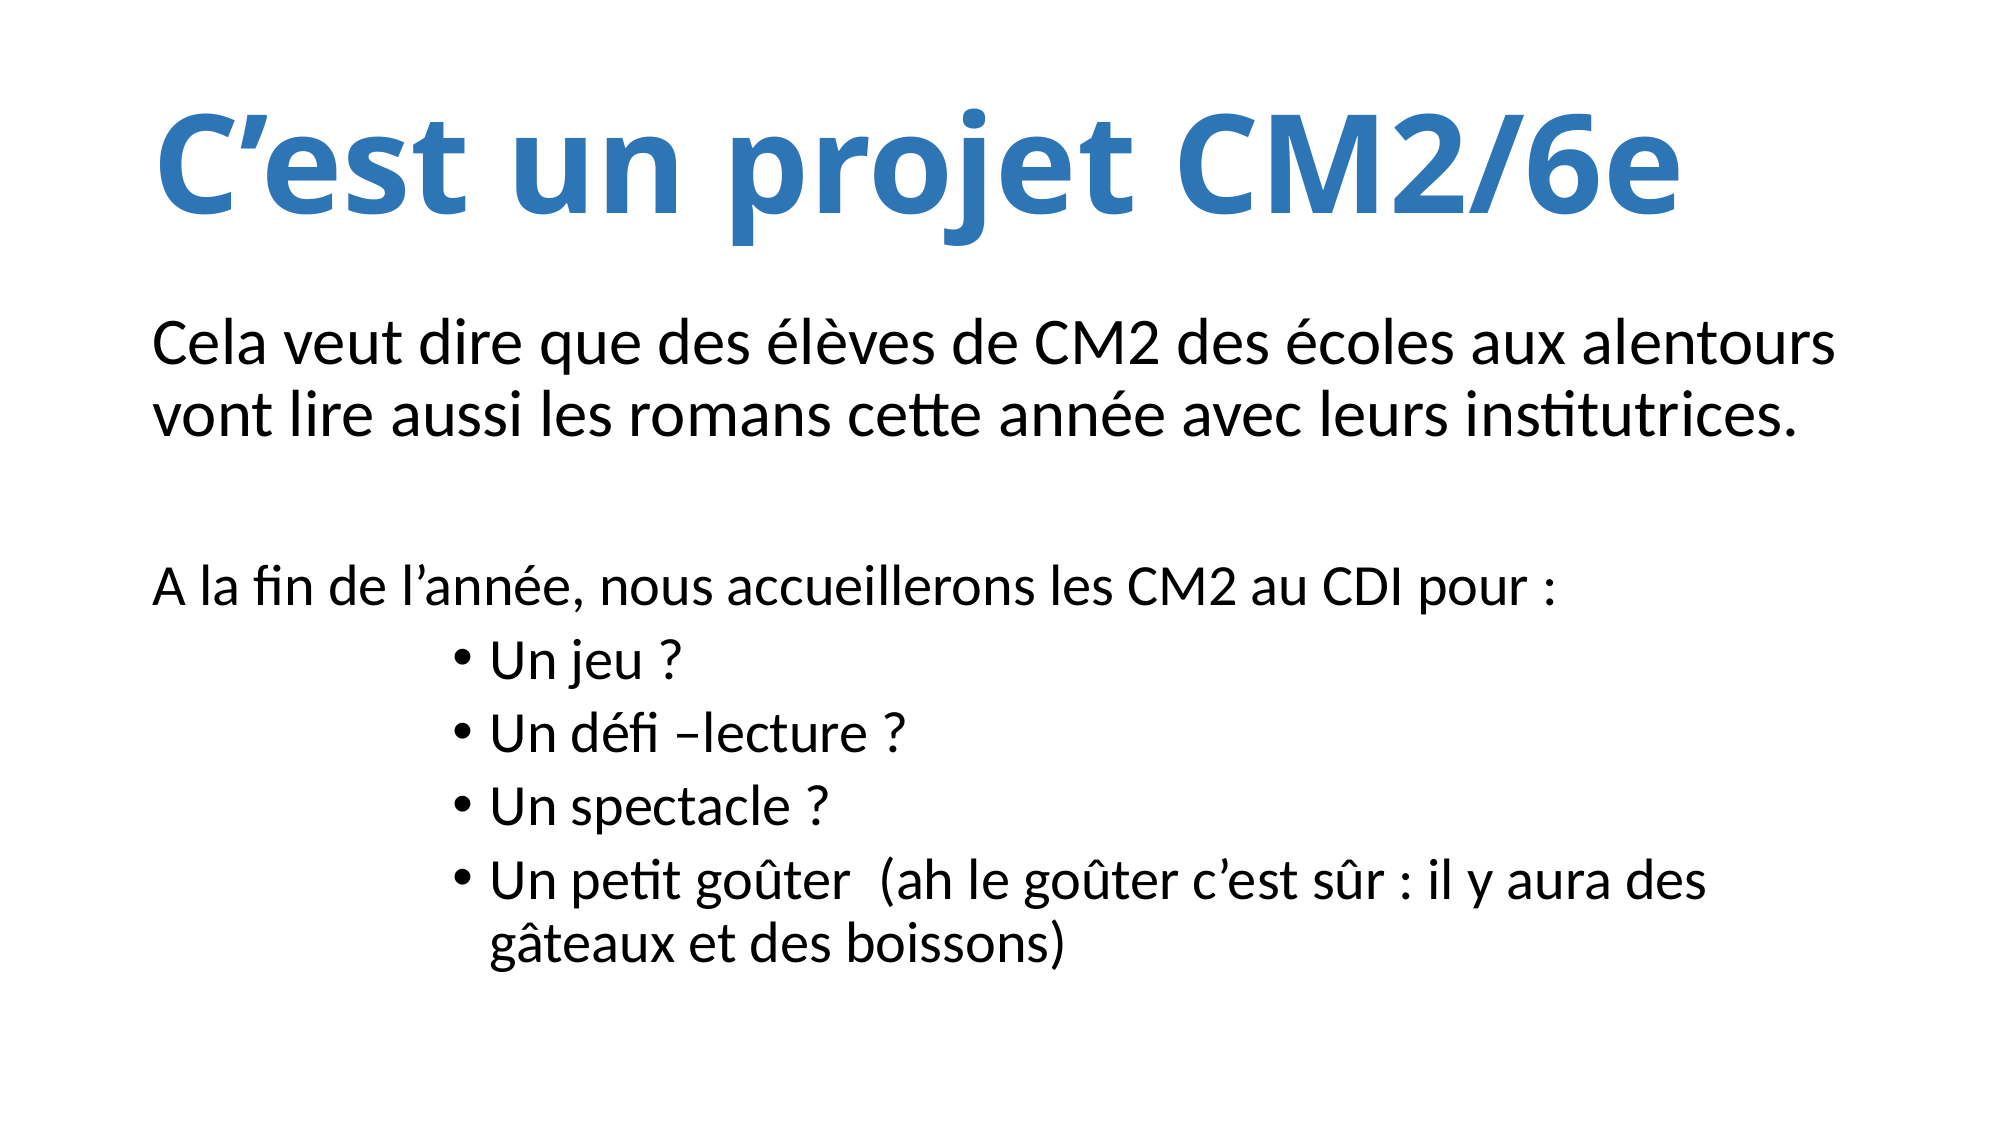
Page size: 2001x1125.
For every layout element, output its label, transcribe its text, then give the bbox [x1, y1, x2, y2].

list Cela veut dire que des élèves de CM2 des écoles aux alentours vont lire aussi les romans cette année avec leurs institutrices. A la fin de l’année, nous accueillerons les CM2 au CDI pour : Un jeu ? Un défi –lecture ? Un spectacle ? Un petit goûter (ah le goûter c’est sûr : il y aura des gâteaux et des boissons) [137, 299, 1863, 1014]
title C’est un projet CM2/6e [137, 59, 1863, 278]
